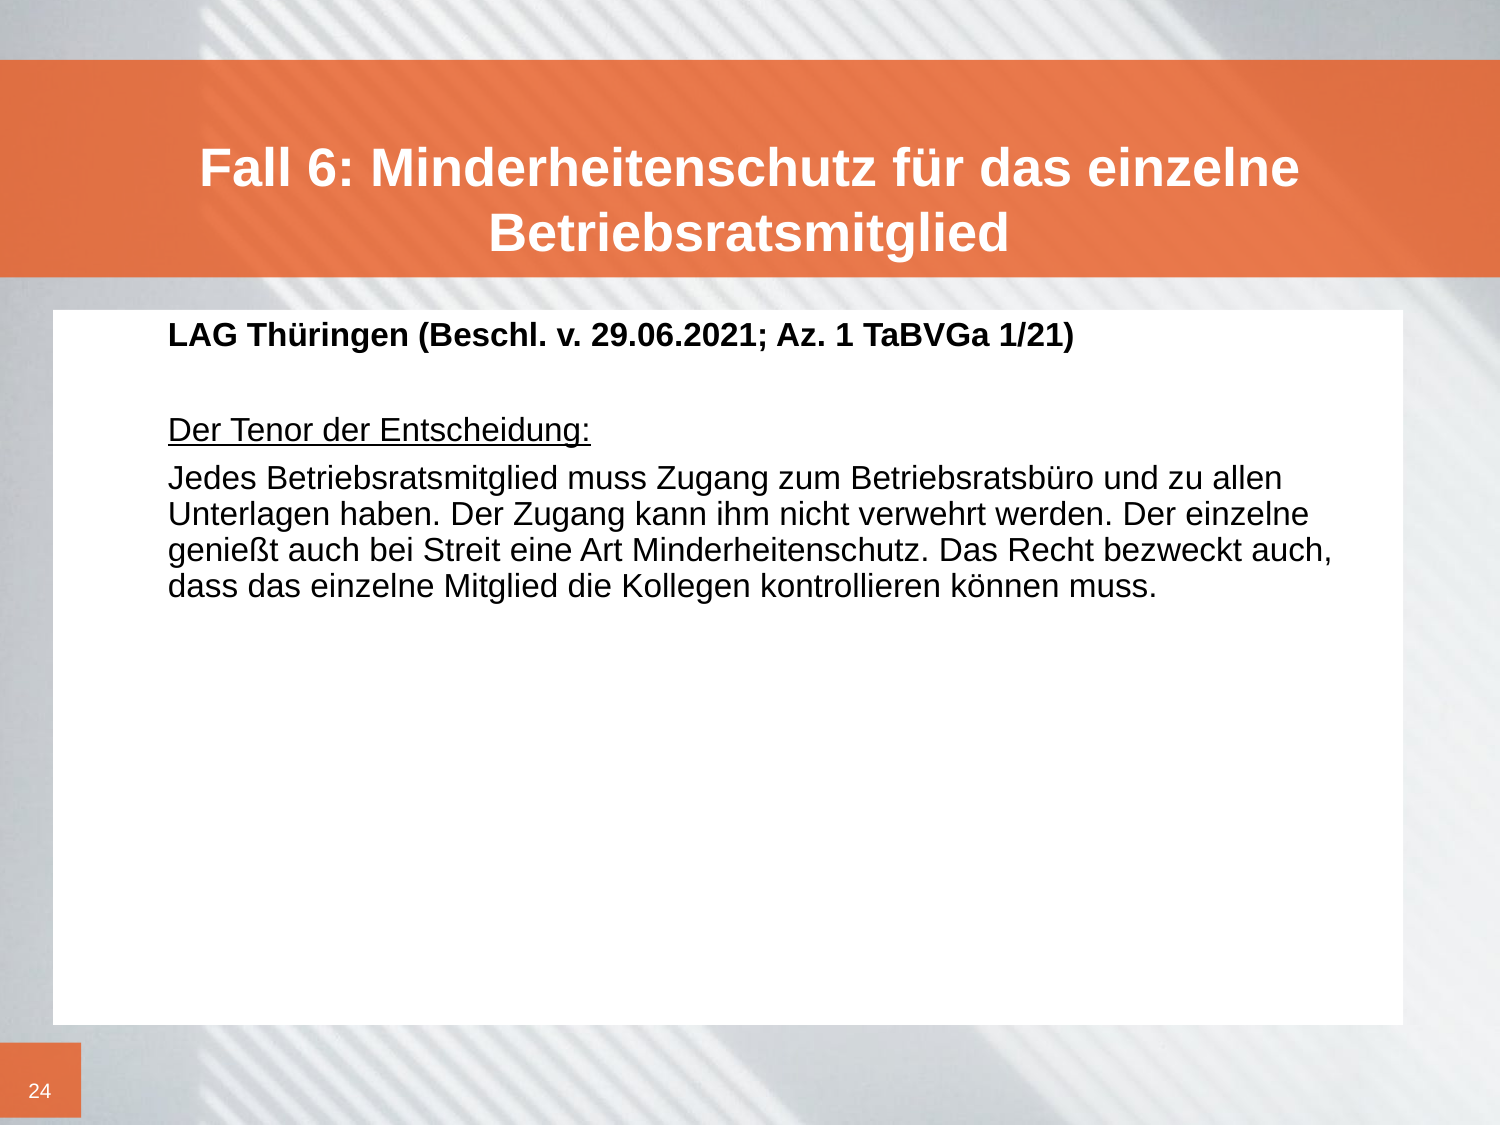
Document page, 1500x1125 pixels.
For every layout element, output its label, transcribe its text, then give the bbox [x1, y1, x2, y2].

list LAG Thüringen (Beschl. v. 29.06.2021; Az. 1 TaBVGa 1/21) Der Tenor der Entscheidung: Jedes Betriebsratsmitglied muss Zugang zum Betriebsratsbüro und zu allen Unterlagen haben. Der Zugang kann ihm nicht verwehrt werden. Der einzelne genießt auch bei Streit eine Art Minderheitenschutz. Das Recht bezweckt auch, dass das einzelne Mitglied die Kollegen kontrollieren können muss. [53, 309, 1404, 1025]
title Fall 6: Minderheitenschutz für das einzelne Betriebsratsmitglied [0, 59, 1500, 278]
picture [0, 0, 1500, 59]
picture [0, 278, 1500, 1125]
